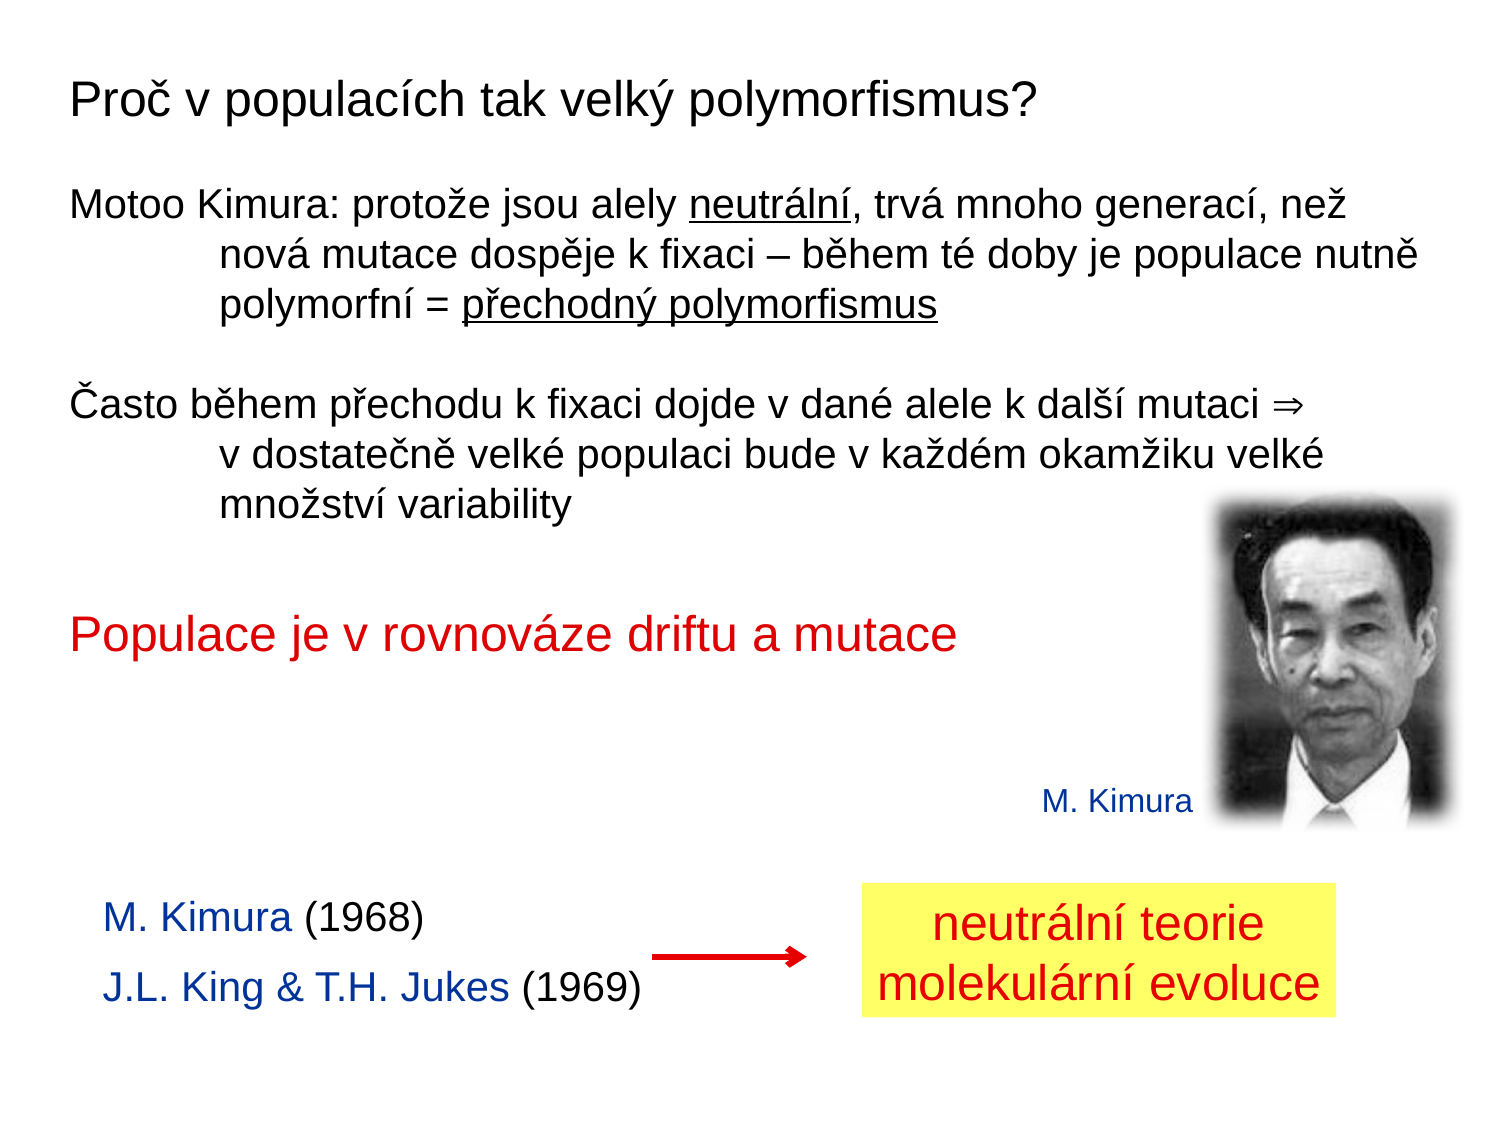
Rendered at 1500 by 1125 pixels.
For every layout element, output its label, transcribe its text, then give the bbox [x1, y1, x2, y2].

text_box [85, 881, 1340, 1020]
picture [1199, 483, 1466, 834]
text_box Proč v populacích tak velký polymorfismus? Motoo Kimura: protože jsou alely neutrální, trvá mnoho generací, než nová mutace dospěje k fixaci – během té doby je populace nutně polymorfní = přechodný polymorfismus Často během přechodu k fixaci dojde v dané alele k další mutaci  v dostatečně velké populaci bude v každém okamžiku velké množství variability Populace je v rovnováze driftu a mutace [54, 59, 1435, 670]
text_box M. Kimura [1026, 771, 1193, 827]
